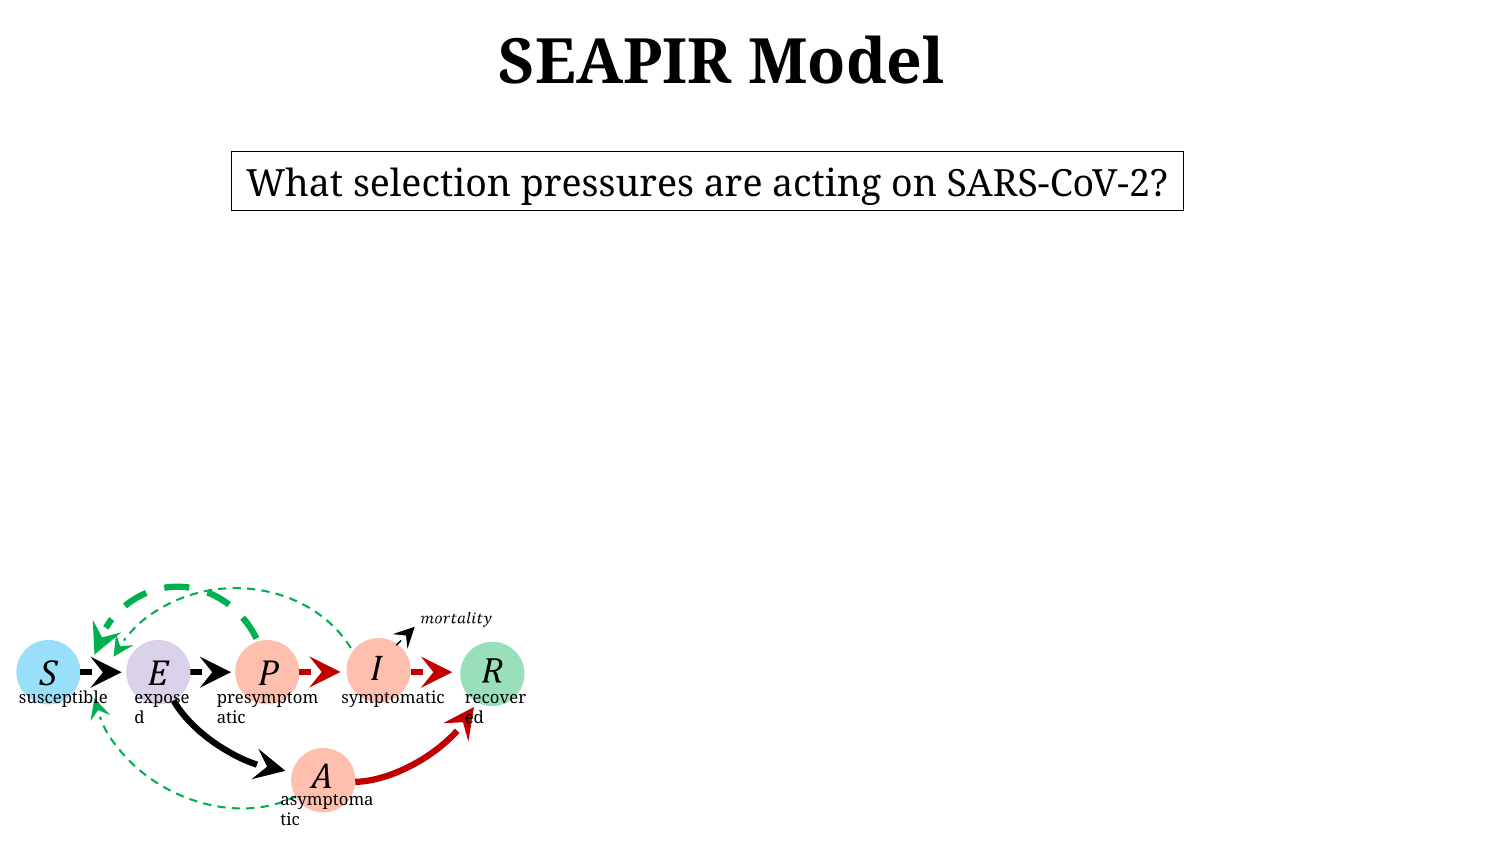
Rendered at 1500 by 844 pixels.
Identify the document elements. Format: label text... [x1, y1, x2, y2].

text_box What selection pressures are acting on SARS-CoV-2? [231, 151, 1184, 211]
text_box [3, 586, 544, 823]
text_box SEAPIR Model [483, 13, 960, 103]
